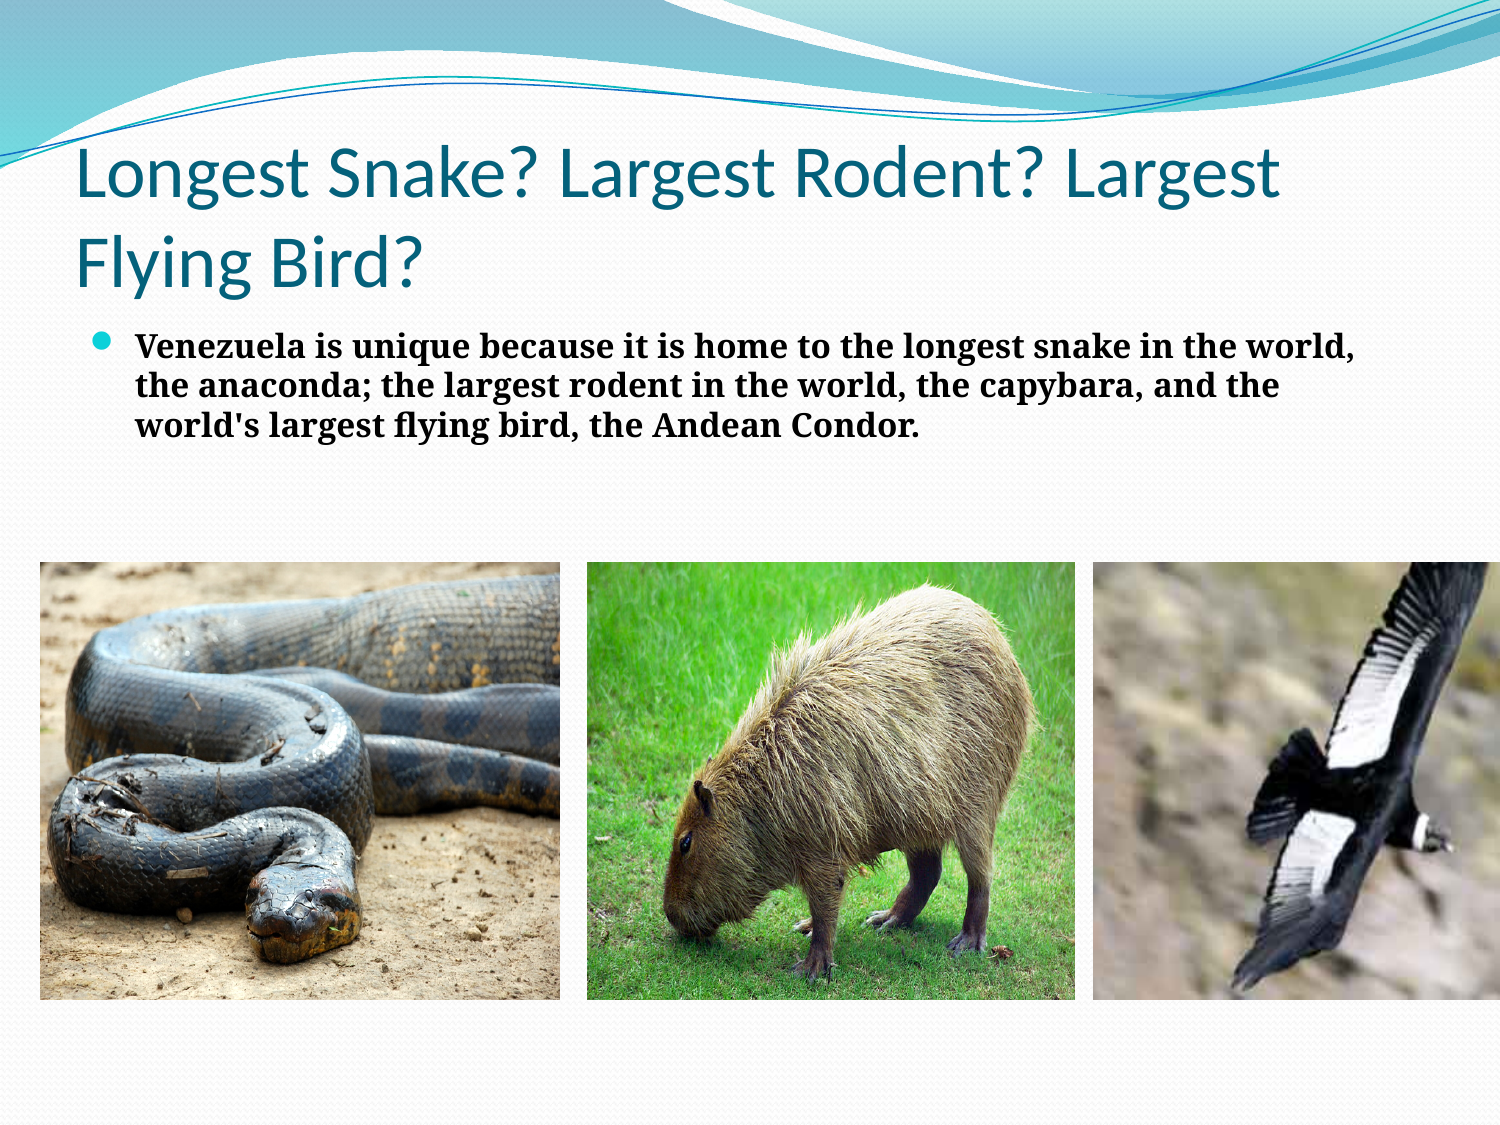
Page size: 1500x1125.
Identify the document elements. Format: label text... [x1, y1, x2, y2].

picture [1092, 562, 1500, 1001]
picture [587, 562, 1076, 1001]
list Venezuela is unique because it is home to the longest snake in the world, the anaconda; the largest rodent in the world, the capybara, and the world's largest flying bird, the Andean Condor. [75, 317, 1425, 1038]
picture [39, 562, 561, 1001]
title Longest Snake? Largest Rodent? Largest Flying Bird? [75, 115, 1425, 303]
